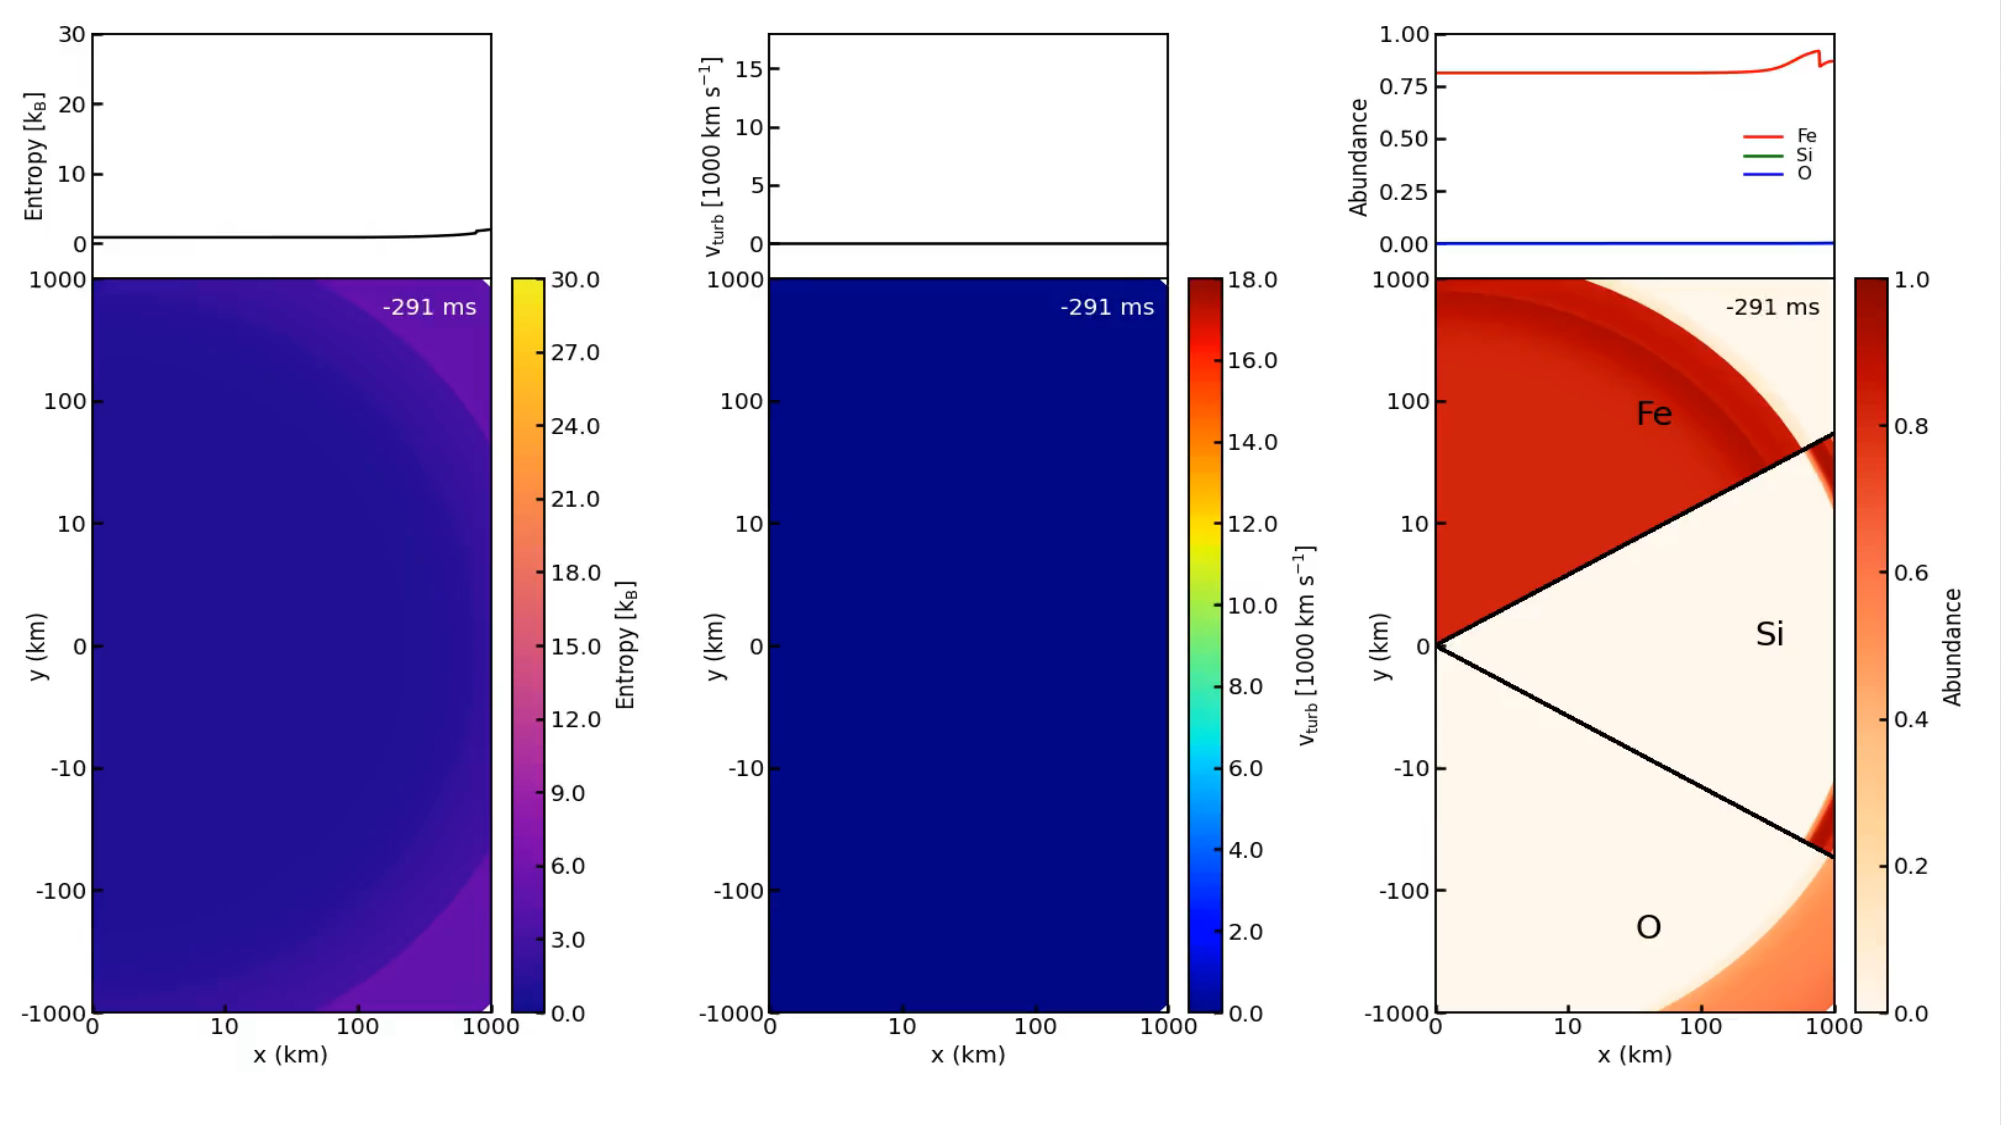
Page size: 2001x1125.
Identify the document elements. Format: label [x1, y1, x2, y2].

text_box [0, 0, 2000, 1125]
